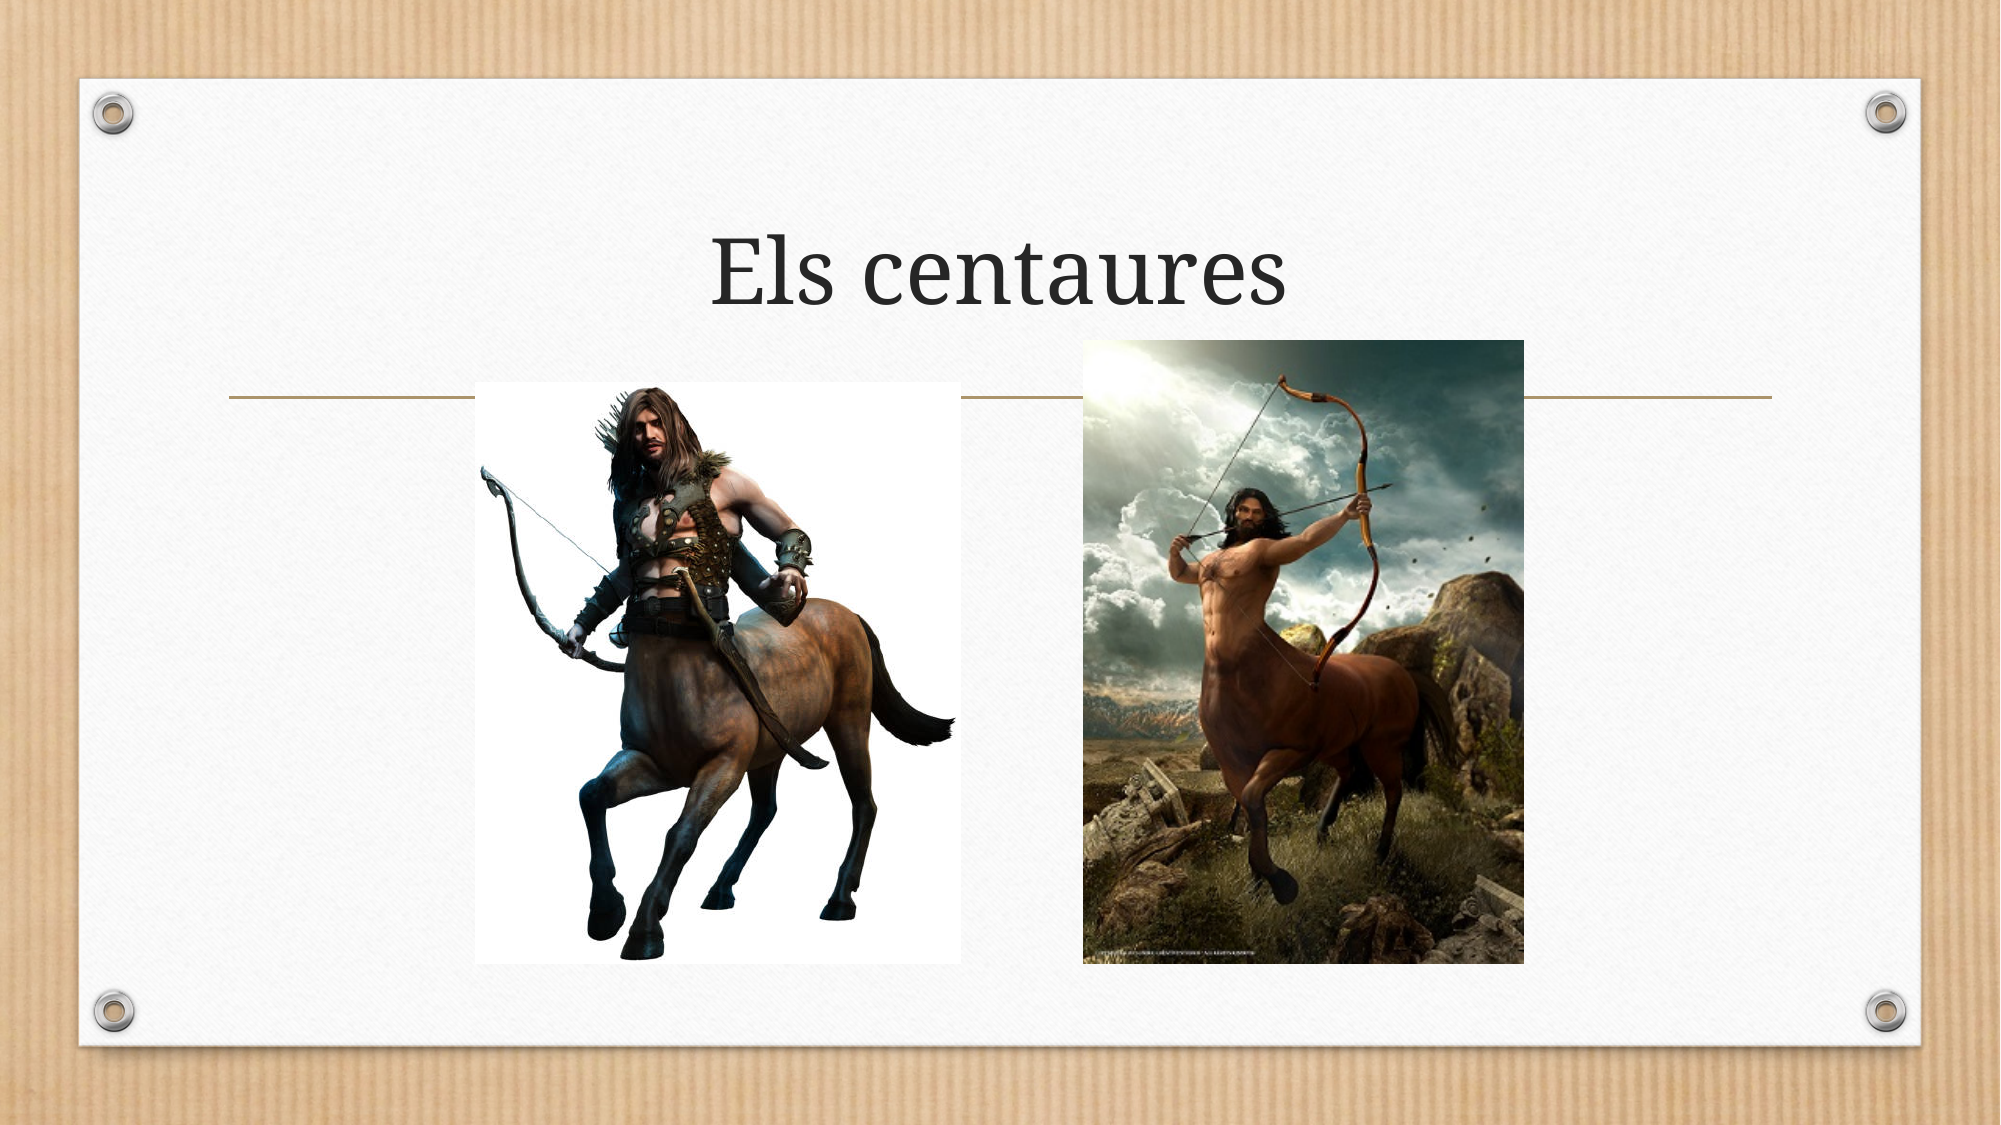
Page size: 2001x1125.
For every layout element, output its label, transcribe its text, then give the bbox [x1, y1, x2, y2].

picture [0, 0, 2001, 1125]
title Els centaures [212, 161, 1788, 375]
